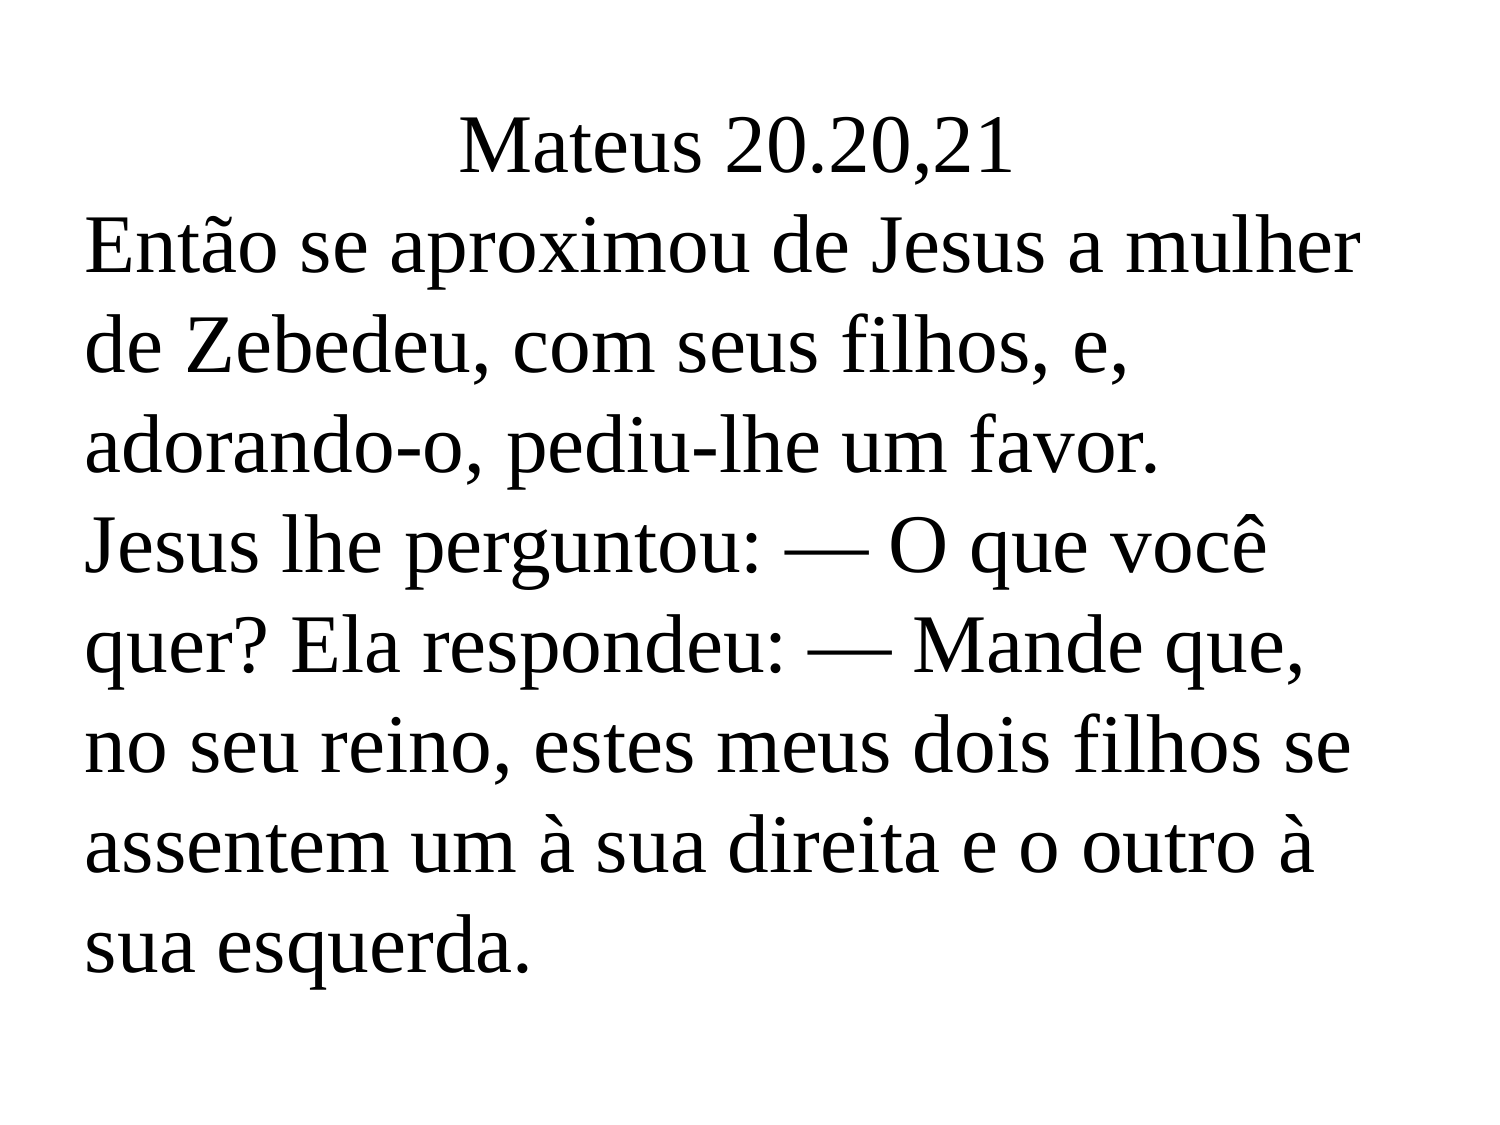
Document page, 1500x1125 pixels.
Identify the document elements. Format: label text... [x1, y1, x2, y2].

text_box Mateus 20.20,21 Então se aproximou de Jesus a mulher de Zebedeu, com seus filhos, e, adorando-o, pediu-lhe um favor. Jesus lhe perguntou: — O que você quer? Ela respondeu: — Mande que, no seu reino, estes meus dois filhos se assentem um à sua direita e o outro à sua esquerda. [70, 81, 1395, 1125]
